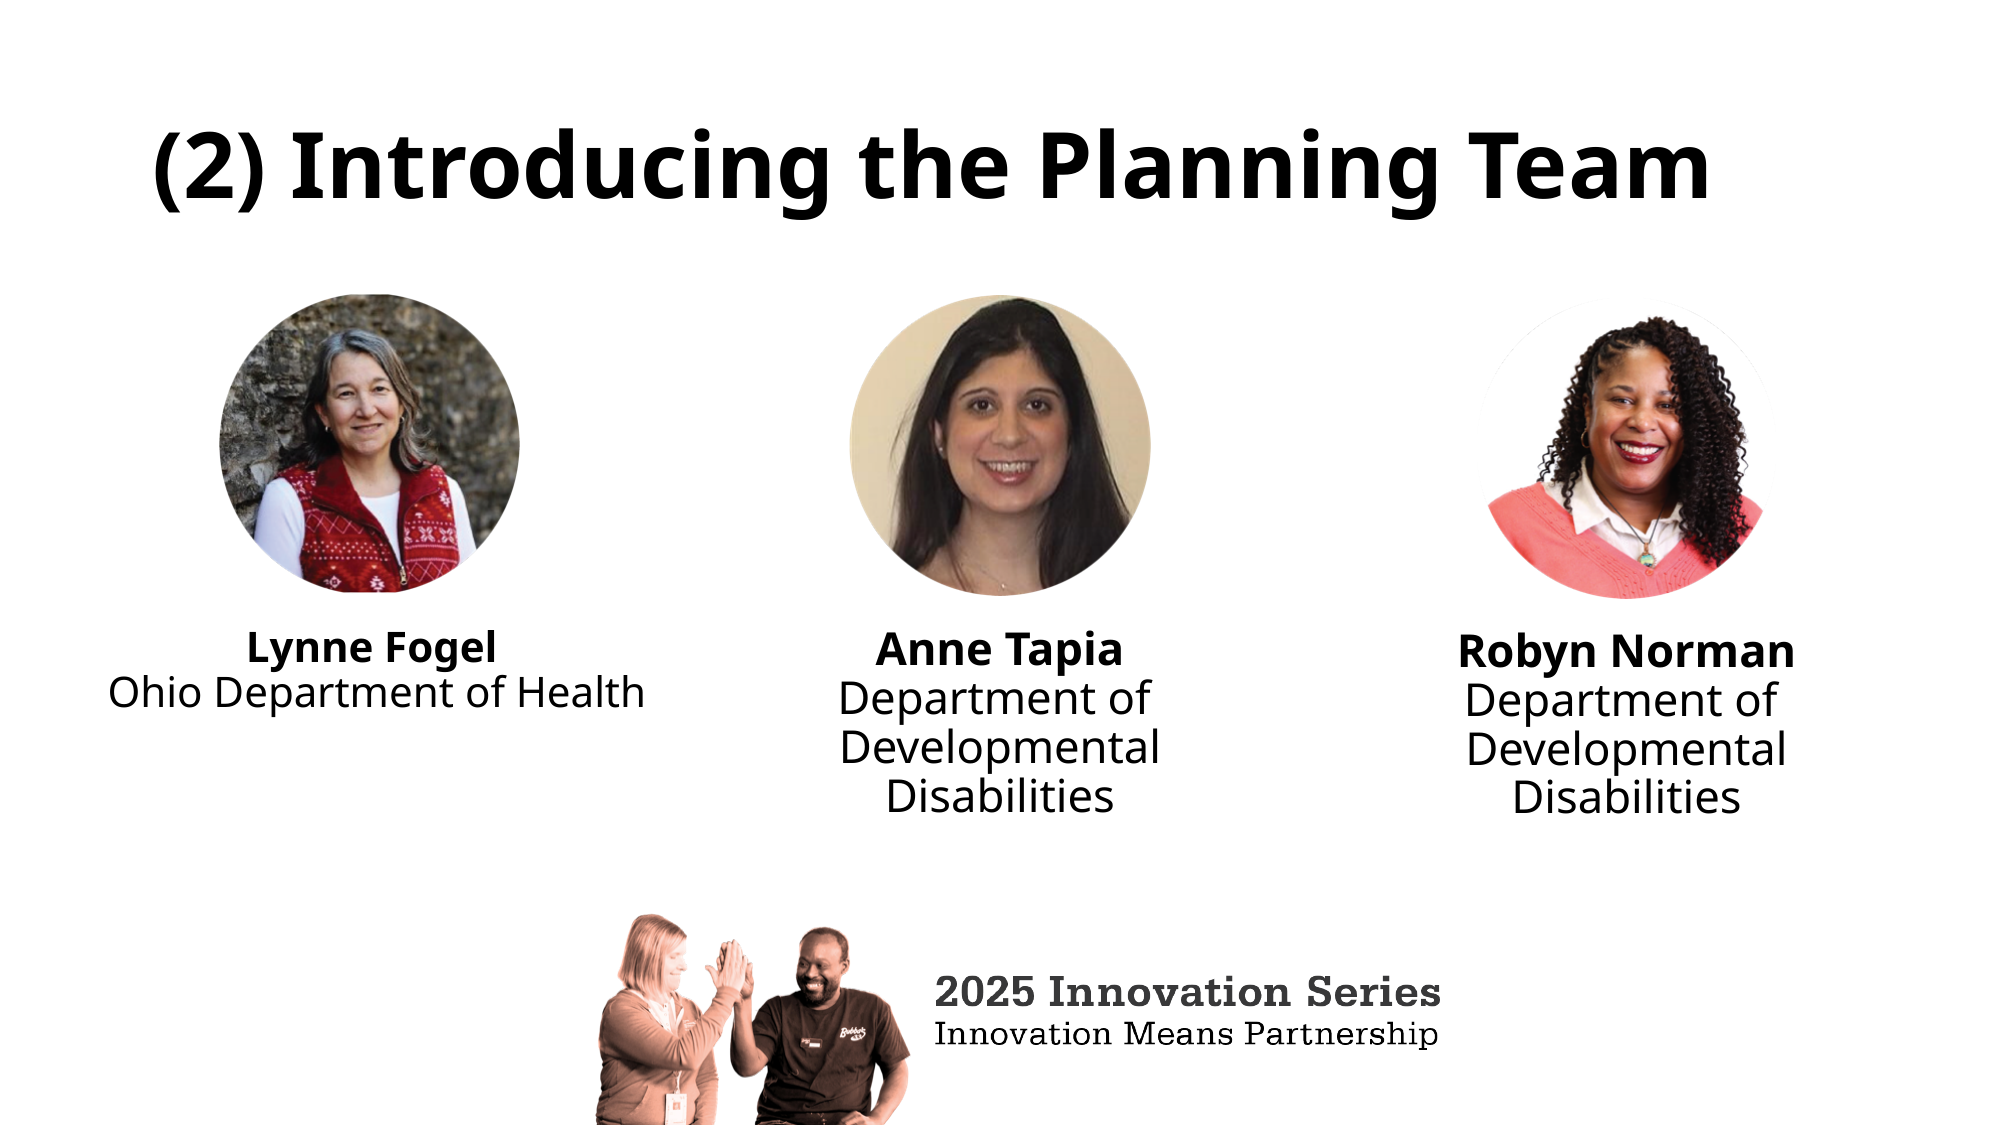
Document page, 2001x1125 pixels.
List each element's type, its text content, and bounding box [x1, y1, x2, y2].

picture [556, 907, 1444, 1125]
text_box Anne Tapia Department of Developmental Disabilities [710, 619, 1290, 832]
picture [219, 293, 520, 595]
title (2) Introducing the Planning Team [137, 59, 1863, 278]
list Lynne Fogel Ohio Department of Health [81, 618, 673, 750]
picture [849, 295, 1151, 596]
picture [1476, 297, 1777, 599]
text_box Robyn Norman Department of Developmental Disabilities [1337, 620, 1917, 833]
